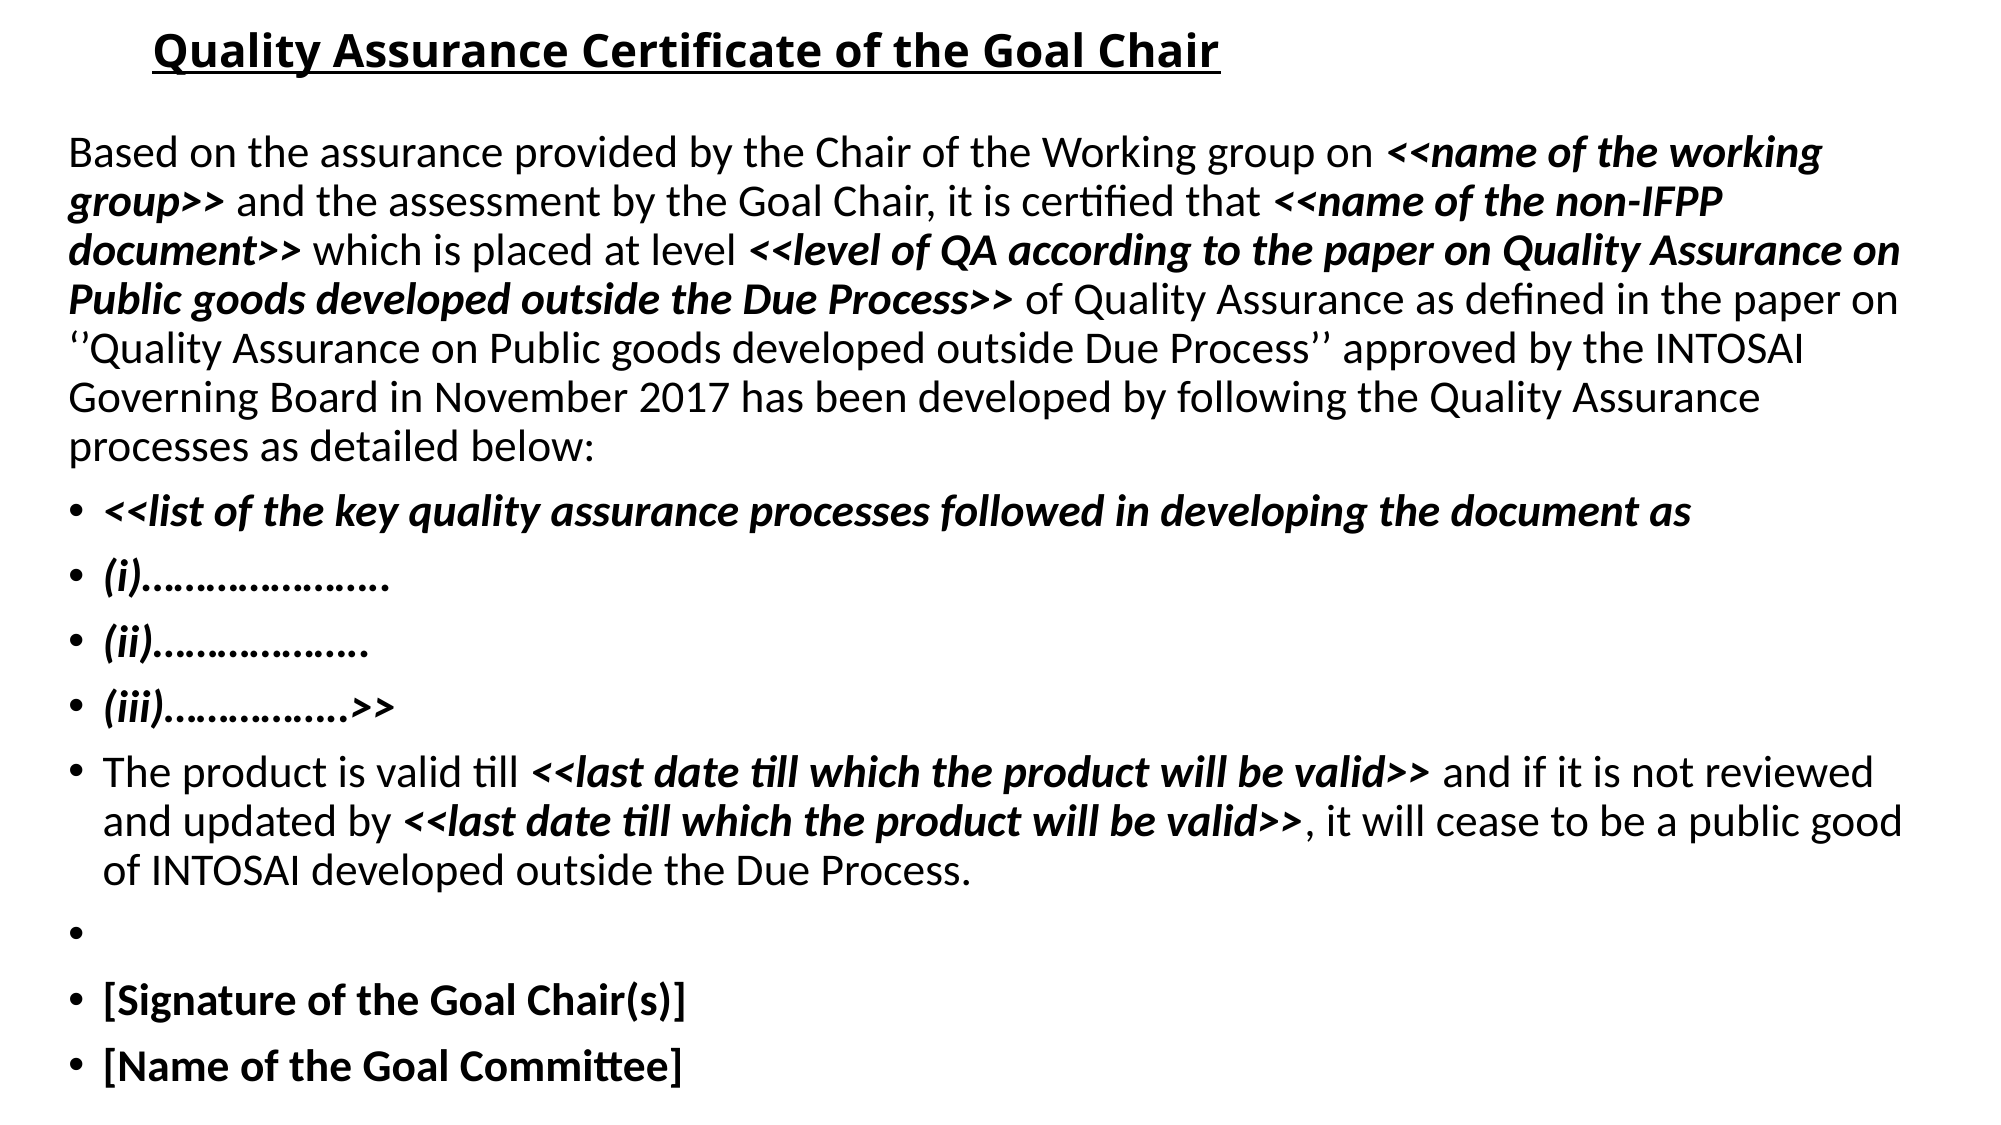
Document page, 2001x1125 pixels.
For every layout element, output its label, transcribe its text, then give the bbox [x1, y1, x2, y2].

title Quality Assurance Certificate of the Goal Chair [137, 19, 1863, 121]
list Based on the assurance provided by the Chair of the Working group on <<name of the working group>> and the assessment by the Goal Chair, it is certified that <<name of the non-IFPP document>> which is placed at level <<level of QA according to the paper on Quality Assurance on Public goods developed outside the Due Process>> of Quality Assurance as defined in the paper on ‘’Quality Assurance on Public goods developed outside Due Process’’ approved by the INTOSAI Governing Board in November 2017 has been developed by following the Quality Assurance processes as detailed below: <<list of the key quality assurance processes followed in developing the document as (i)………………….. (ii)……………….. (iii)……………..>> The product is valid till <<last date till which the product will be valid>> and if it is not reviewed and updated by <<last date till which the product will be valid>>, it will cease to be a public good of INTOSAI developed outside the Due Process. [Signature of the Goal Chair(s)] [Name of the Goal Committee] [53, 121, 1960, 1105]
